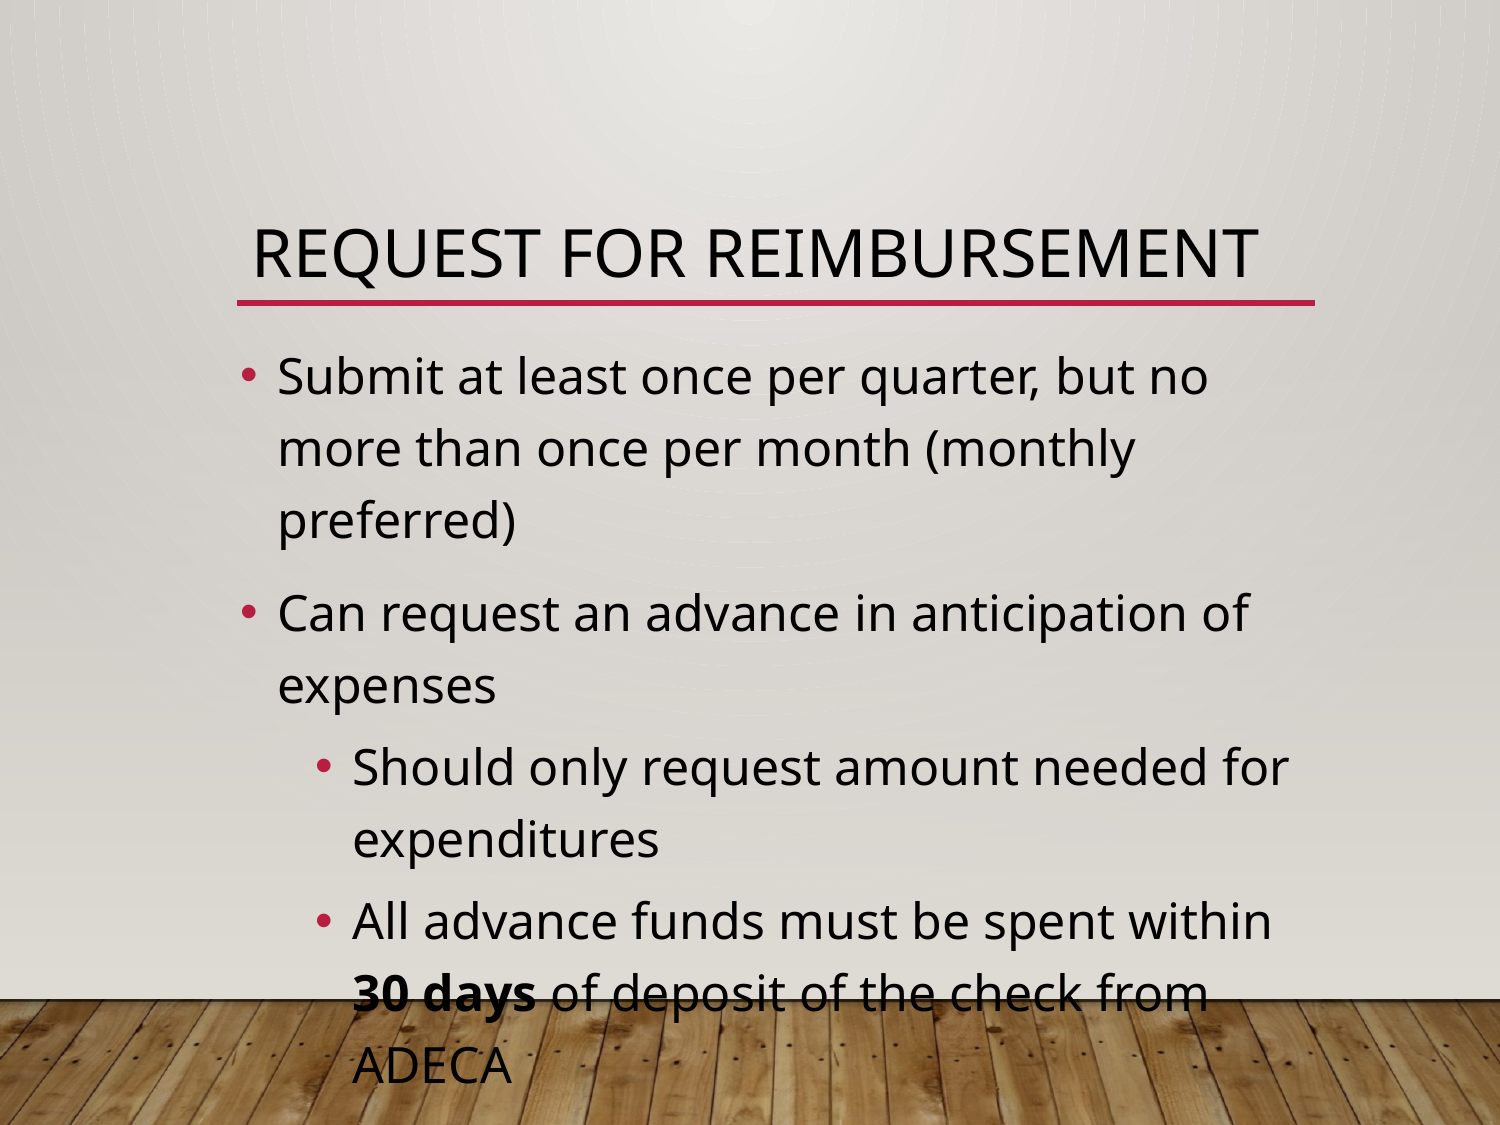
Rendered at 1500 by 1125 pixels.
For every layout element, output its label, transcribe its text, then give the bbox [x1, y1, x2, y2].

list Submit at least once per quarter, but no more than once per month (monthly preferred) Can request an advance in anticipation of expenses Should only request amount needed for expenditures All advance funds must be spent within 30 days of deposit of the check from ADECA Any unspent funds must be returned [225, 324, 1350, 963]
picture [0, 999, 1500, 1125]
title Request for Reimbursement [236, 212, 1315, 324]
